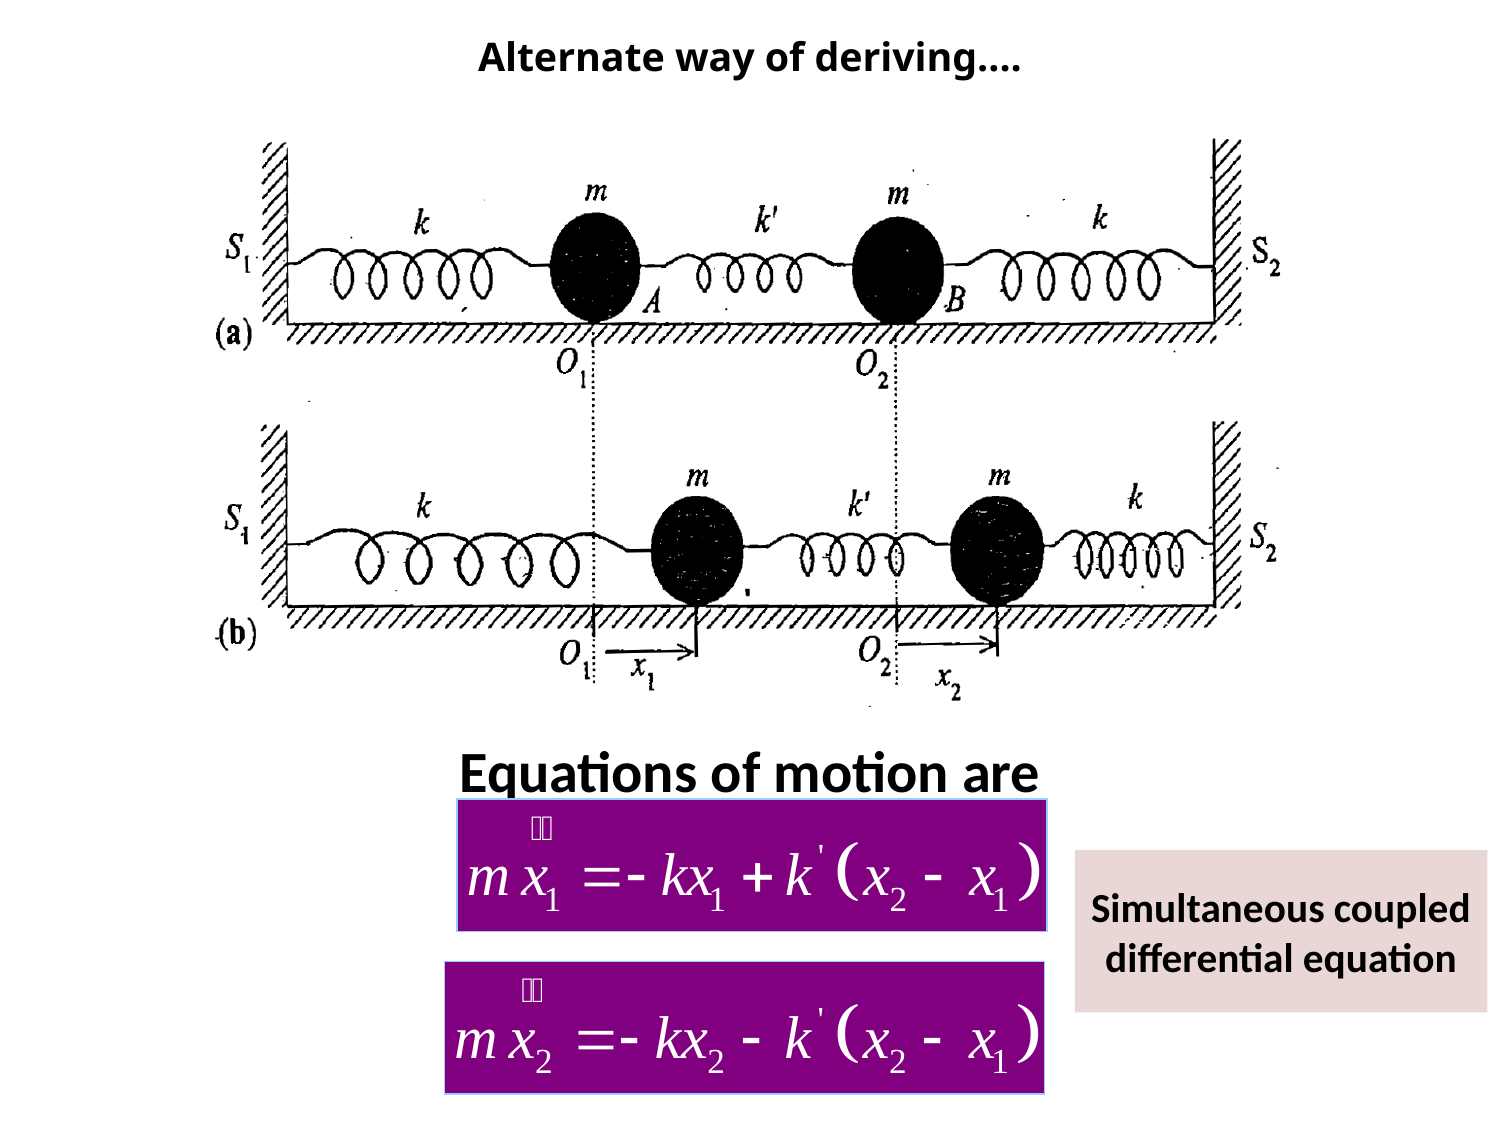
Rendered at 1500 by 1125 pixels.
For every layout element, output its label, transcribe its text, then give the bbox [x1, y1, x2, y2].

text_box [457, 799, 1047, 931]
text_box Simultaneous coupled differential equation [1074, 849, 1488, 1013]
title Alternate way of deriving…. [75, 24, 1425, 88]
text_box Equations of motion are [74, 737, 1425, 800]
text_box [444, 962, 1044, 1094]
picture [199, 137, 1288, 708]
